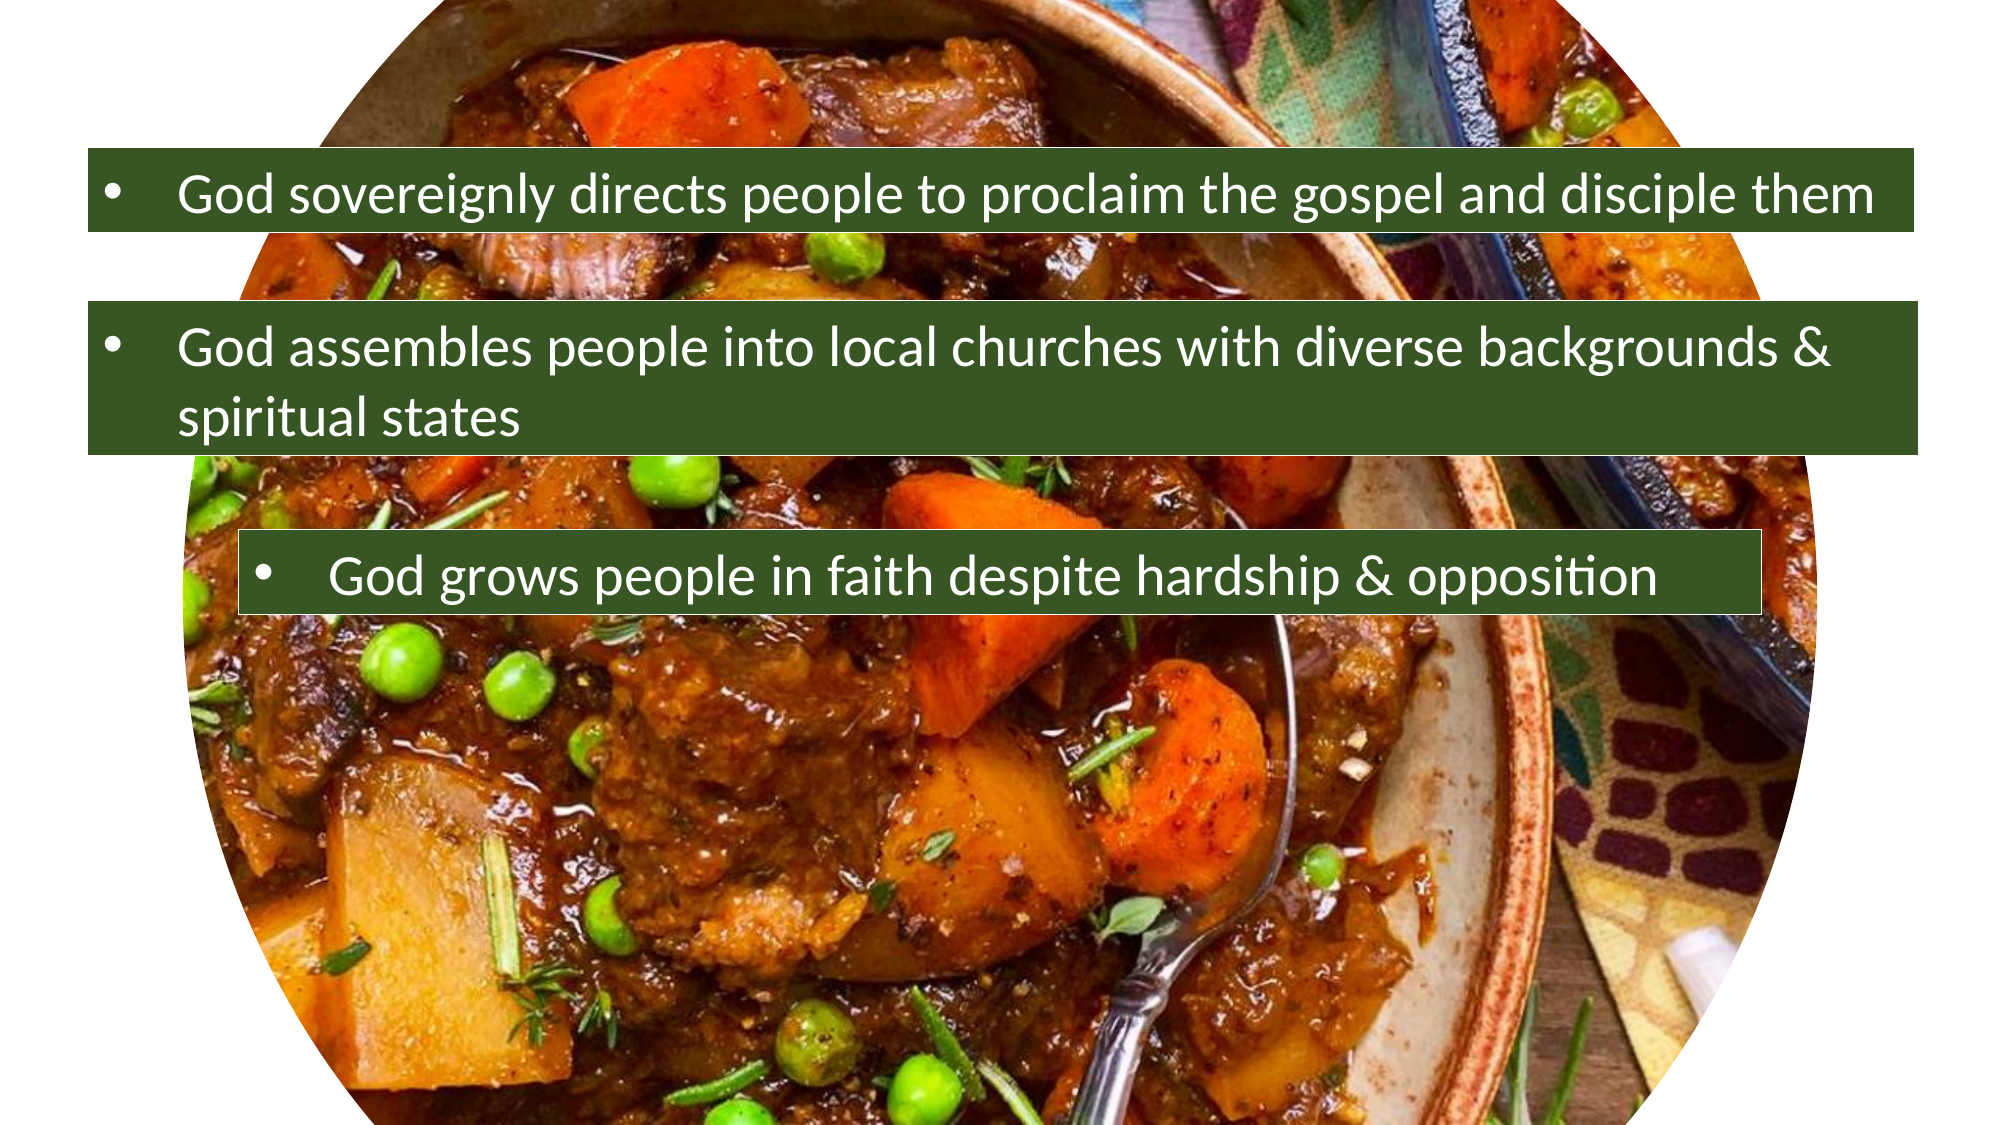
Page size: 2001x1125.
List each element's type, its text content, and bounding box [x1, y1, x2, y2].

picture [182, 0, 1818, 1125]
text_box God sovereignly directs people to proclaim the gospel and disciple them [1818, 147, 1915, 233]
text_box God sovereignly directs people to proclaim the gospel and disciple them [87, 147, 182, 233]
text_box God assembles people into local churches with diverse backgrounds & spiritual states [1818, 300, 1919, 456]
text_box God assembles people into local churches with diverse backgrounds & spiritual states [87, 300, 182, 456]
